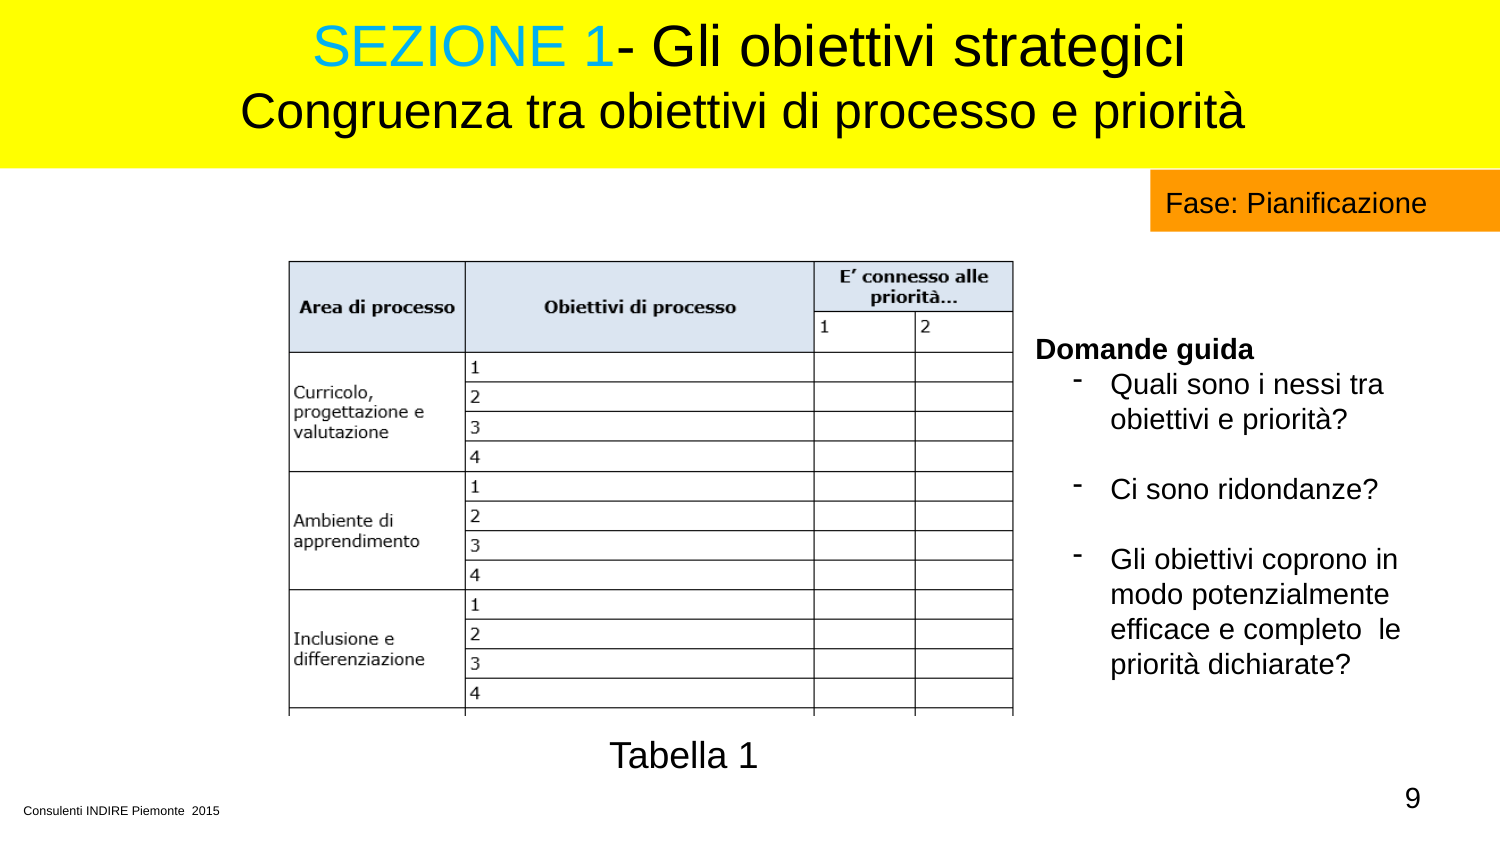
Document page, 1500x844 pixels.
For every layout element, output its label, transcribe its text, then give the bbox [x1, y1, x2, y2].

text_box Consulenti INDIRE Piemonte 2015 [8, 788, 249, 830]
text_box Domande guida Quali sono i nessi tra obiettivi e priorità? Ci sono ridondanze? Gli obiettivi coprono in modo potenzialmente efficace e completo le priorità dichiarate? [1020, 259, 1485, 752]
text_box Tabella 1 [594, 725, 791, 781]
text_box Fase: Pianificazione [1150, 169, 1500, 232]
slide_number 9 [1389, 764, 1480, 830]
picture [257, 258, 1058, 716]
list [51, 168, 1450, 729]
title SEZIONE 1- Gli obiettivi strategici Congruenza tra obiettivi di processo e priorità [0, 0, 1500, 169]
